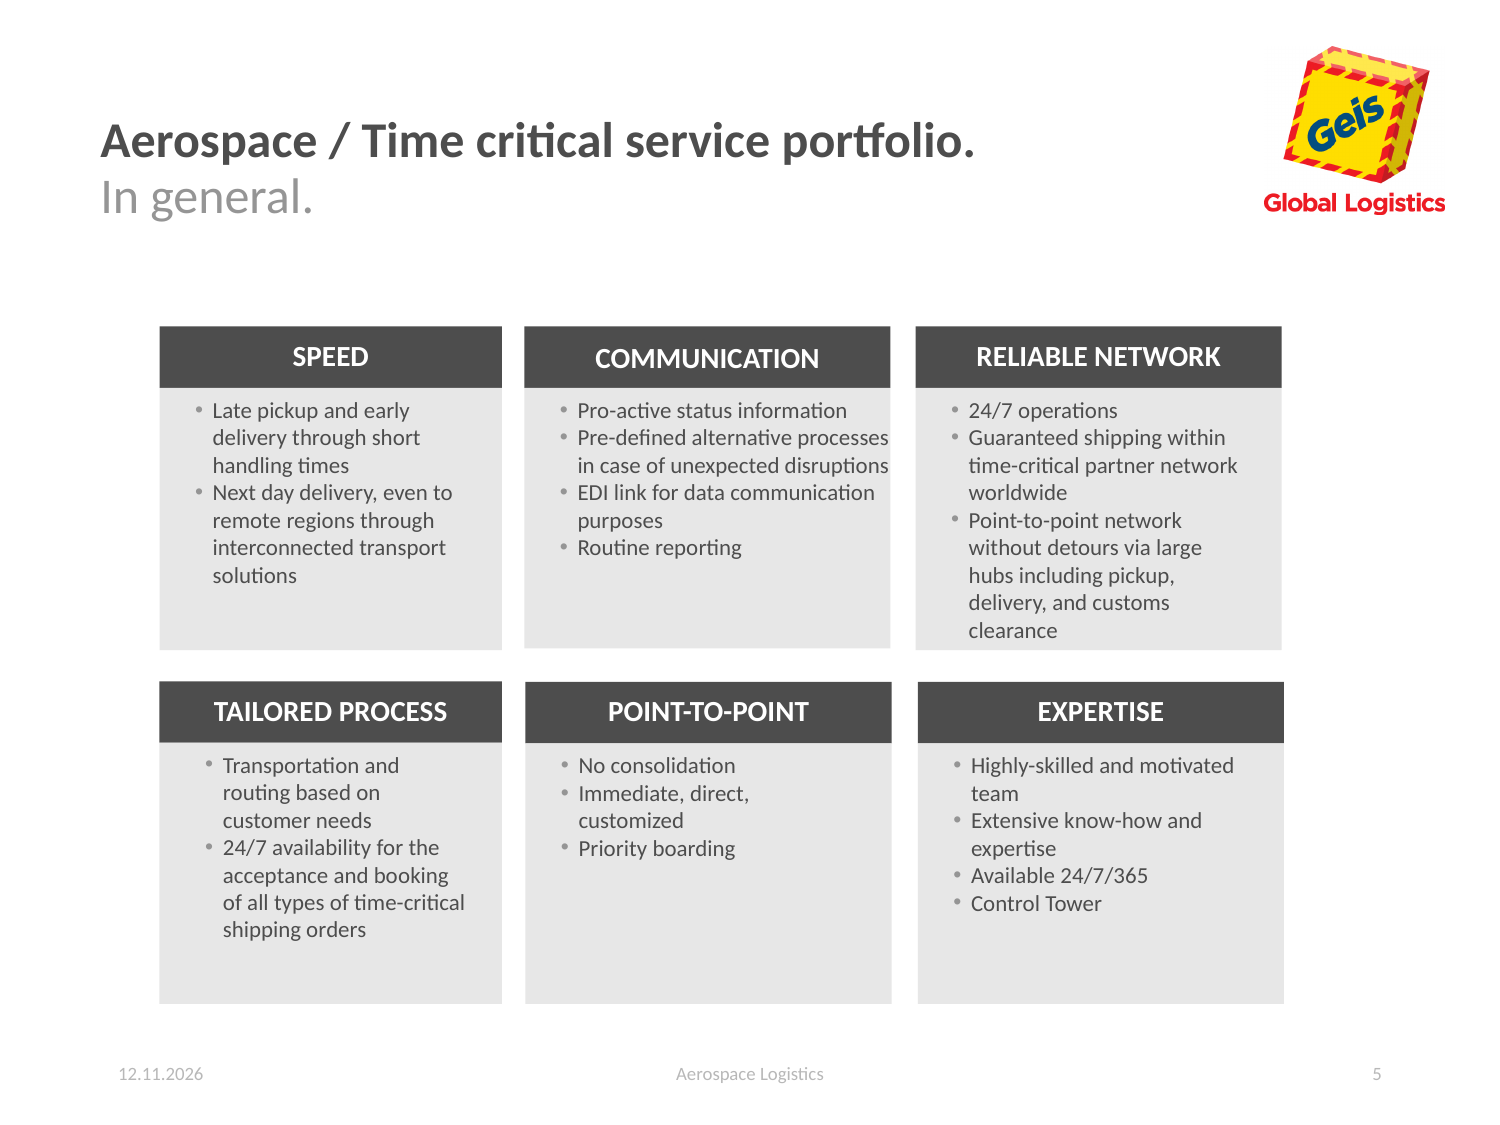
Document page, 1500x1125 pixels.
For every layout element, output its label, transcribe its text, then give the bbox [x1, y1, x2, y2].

text_box [1262, 26, 1447, 212]
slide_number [103, 1042, 441, 1103]
text_box No consolidation Immediate, direct, customized Priority boarding [525, 743, 892, 1005]
text_box COMMUNICATION [524, 326, 891, 387]
slide_number 5 [1059, 1042, 1397, 1103]
text_box EXPERTISE [917, 681, 1285, 743]
text_box Highly-skilled and motivated team Extensive know-how and expertise Available 24/7/365 Control Tower [917, 743, 1285, 1005]
title Aerospace / Time critical service portfolio. [100, 114, 1223, 168]
text_box SPEED [159, 326, 503, 387]
footer Aerospace Logistics [496, 1042, 1004, 1103]
text_box Pro-active status information Pre-defined alternative processes in case of unexpected disruptions EDI link for data communication purposes Routine reporting [524, 387, 891, 649]
text_box Late pickup and early delivery through short handling times Next day delivery, even to remote regions through interconnected transport solutions [159, 387, 503, 651]
list In general. [100, 169, 1223, 224]
text_box Transportation and routing based on customer needs 24/7 availability for the acceptance and booking of all types of time-critical shipping orders [159, 742, 503, 1005]
text_box 24/7 operations Guaranteed shipping within time-critical partner network worldwide Point-to-point network without detours via large hubs including pickup, delivery, and customs clearance [915, 387, 1282, 651]
text_box TAILORED PROCESS [159, 680, 503, 742]
text_box POINT-TO-POINT [525, 681, 892, 743]
text_box RELIABLE NETWORK [915, 326, 1282, 387]
